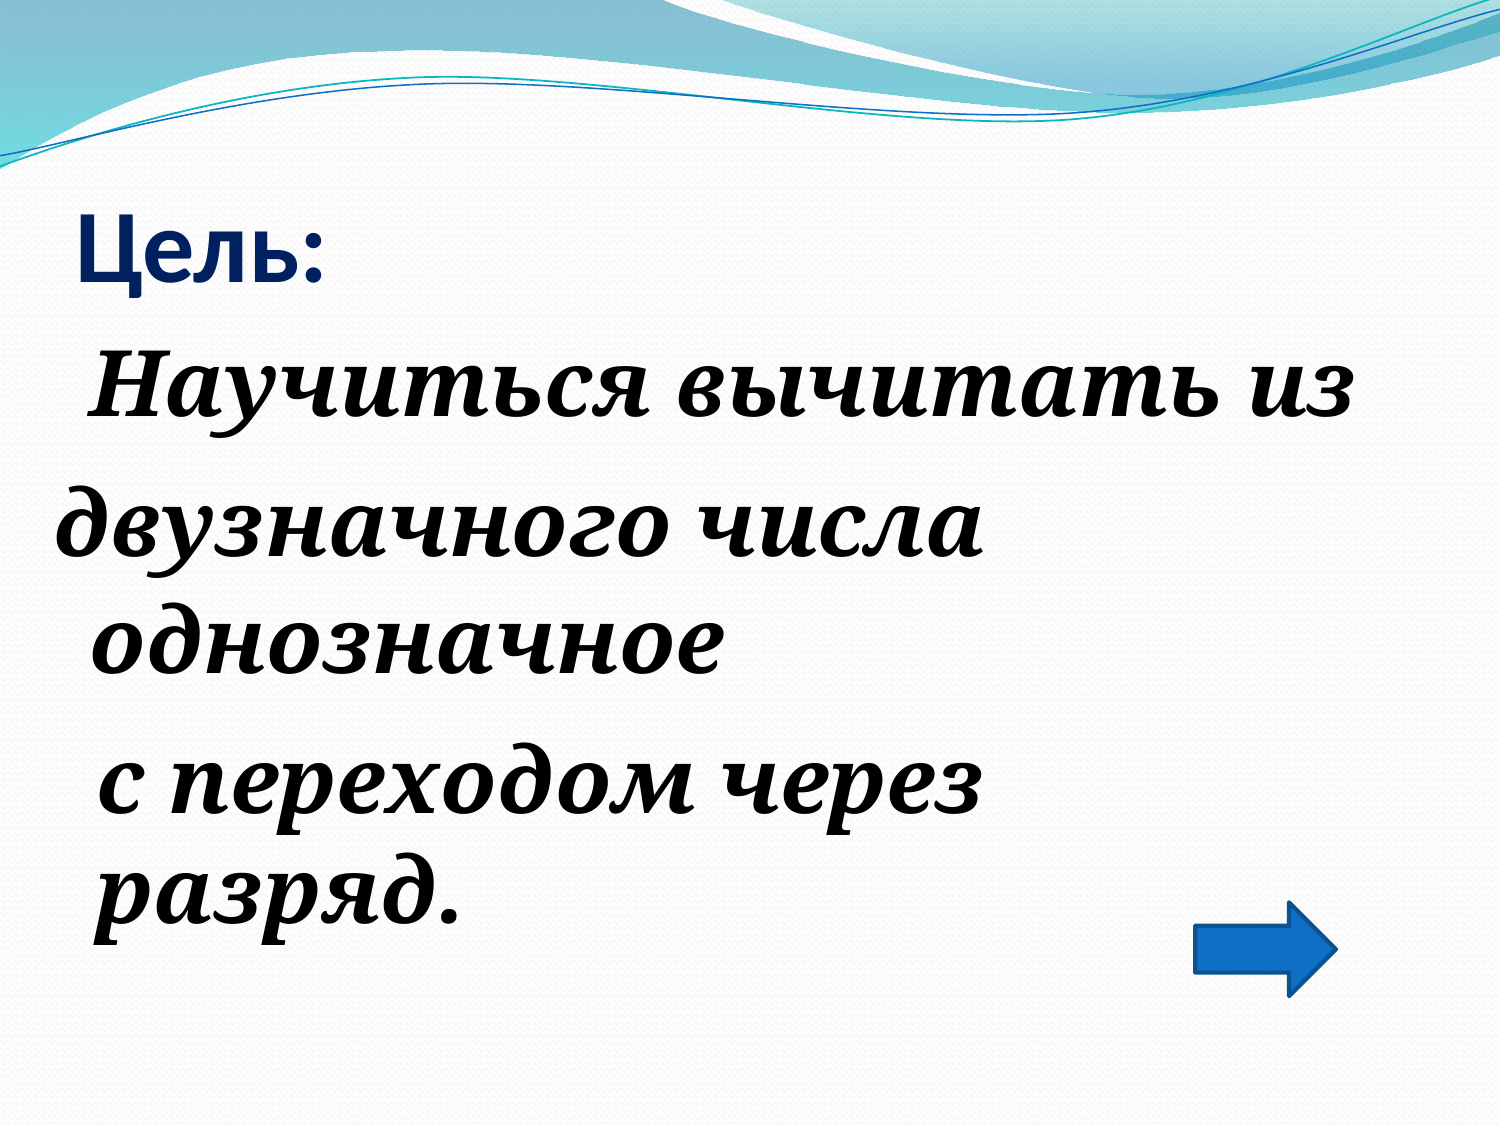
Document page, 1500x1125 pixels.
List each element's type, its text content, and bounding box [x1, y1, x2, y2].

text_box [1193, 947, 1339, 999]
text_box с переходом через разряд. [81, 714, 1337, 950]
title Цель: [75, 115, 1425, 303]
list Научиться вычитать из однозначное [75, 317, 1425, 1038]
text_box двузначного числа [38, 456, 1026, 582]
